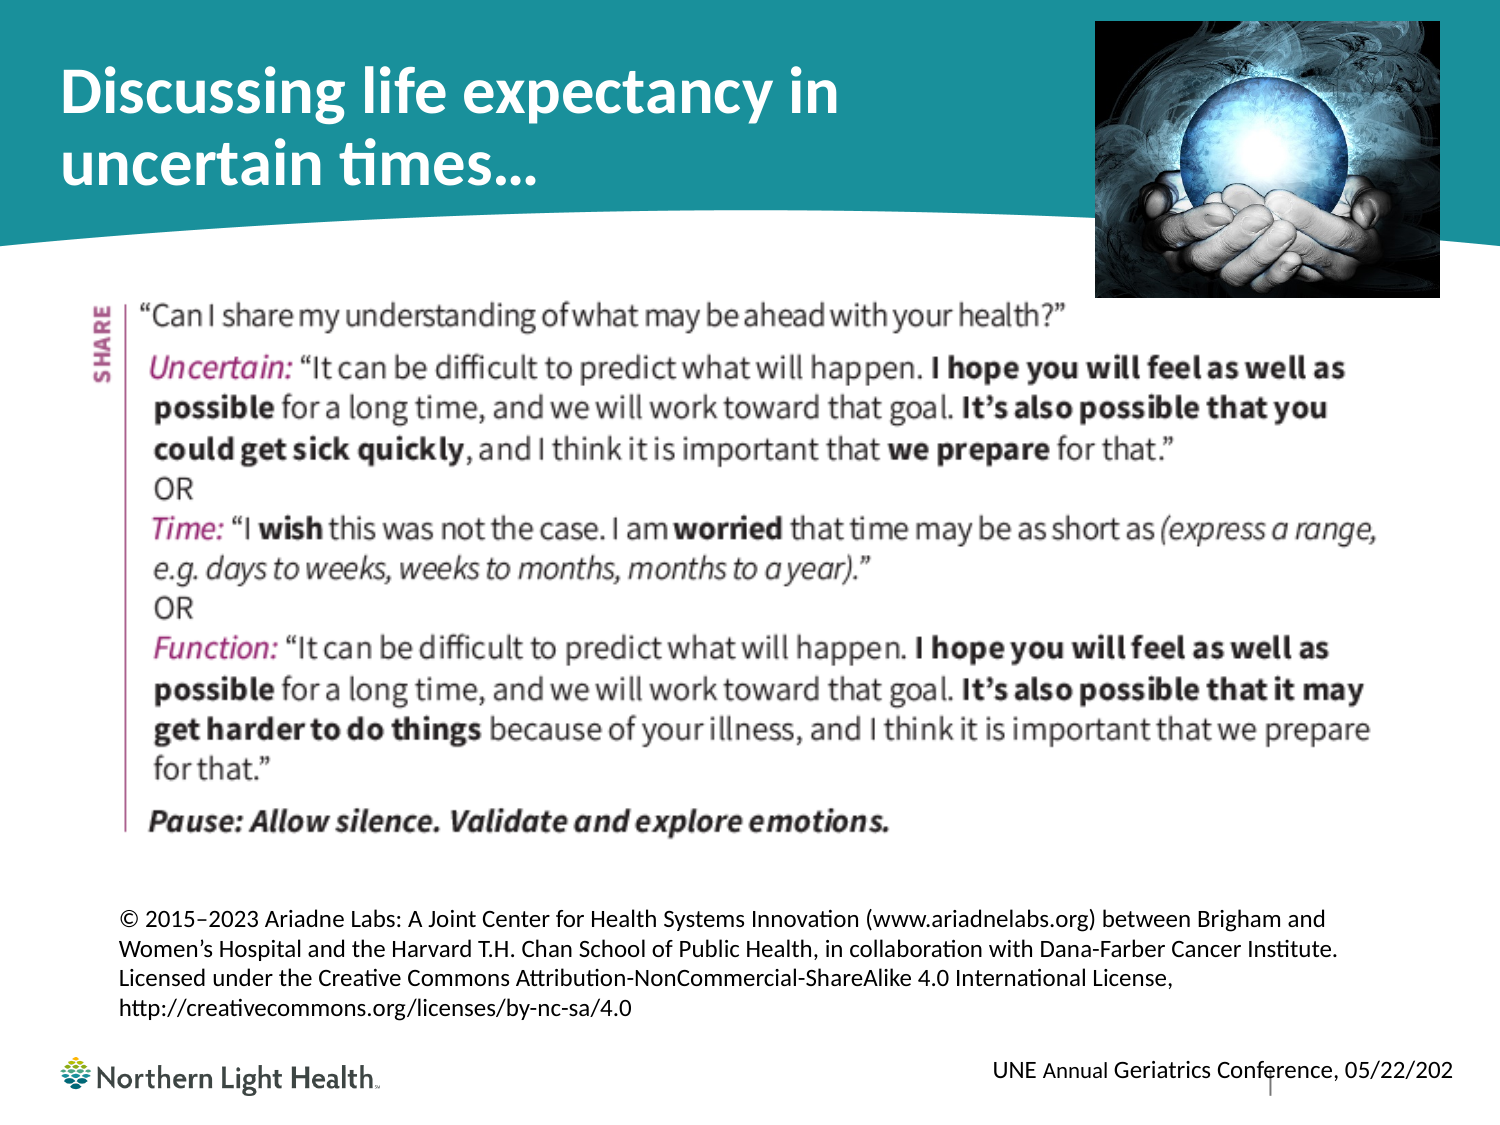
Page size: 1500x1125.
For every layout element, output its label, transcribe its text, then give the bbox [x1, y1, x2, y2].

text_box © 2015–2023 Ariadne Labs: A Joint Center for Health Systems Innovation (www.ariadnelabs.org) between Brigham and Women’s Hospital and the Harvard T.H. Chan School of Public Health, in collaboration with Dana-Farber Cancer Institute. Licensed under the Creative Commons Attribution-NonCommercial-ShareAlike 4.0 International License, http://creativecommons.org/licenses/by-nc-sa/4.0 [103, 894, 1388, 1030]
picture [0, 0, 1500, 1125]
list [60, 274, 1434, 863]
title Discussing life expectancy in uncertain times… [60, 0, 1300, 210]
text_box UNE Annual Geriatrics Conference, 05/22/202 [612, 1046, 1470, 1092]
